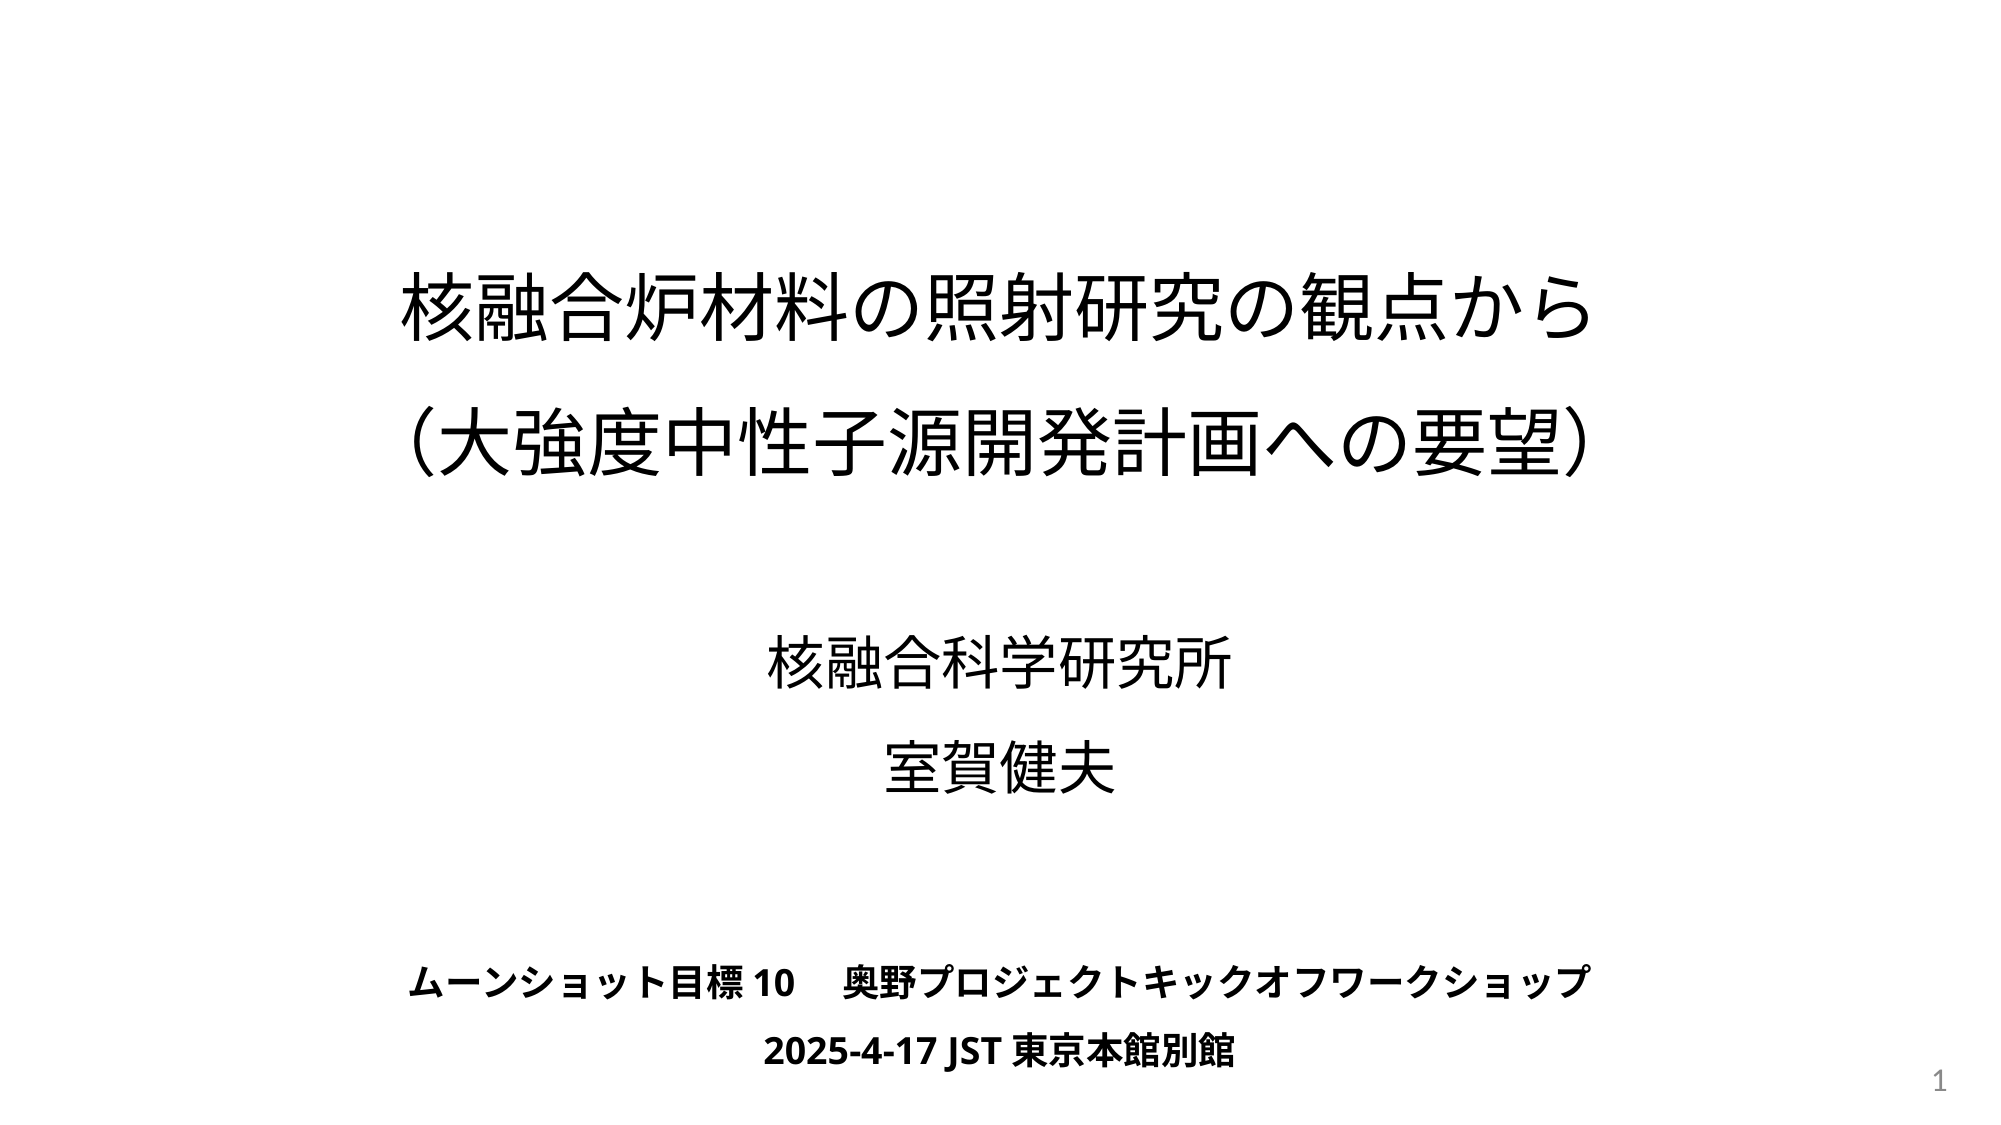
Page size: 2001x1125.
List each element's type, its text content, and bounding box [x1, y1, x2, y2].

slide_number 1 [1612, 1048, 1963, 1109]
text_box 核融合炉材料の照射研究の観点から （大強度中性子源開発計画への要望） 核融合科学研究所 室賀健夫 [288, 208, 1712, 809]
text_box ムーンショット目標10 奥野プロジェクトキックオフワークショップ 2025-4-17 JST東京本館別館 [318, 929, 1682, 1079]
